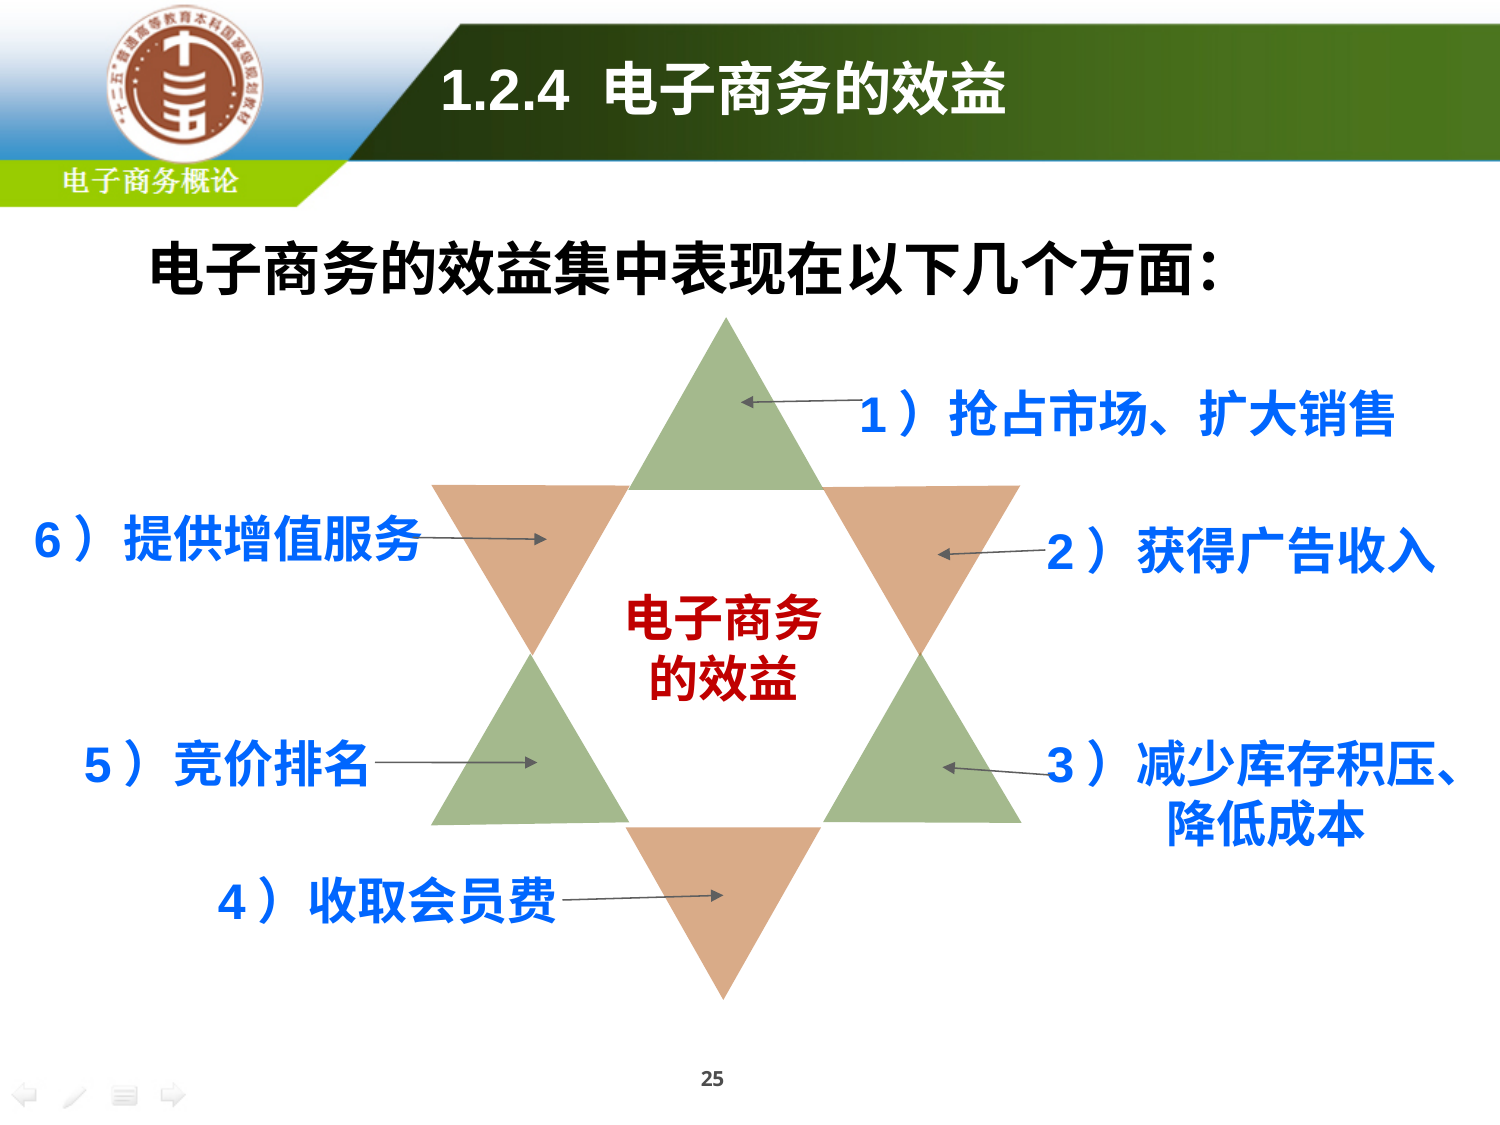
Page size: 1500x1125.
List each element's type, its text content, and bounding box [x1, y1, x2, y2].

list 电子商务的效益集中表现在以下几个方面： [74, 224, 1451, 326]
title 1.2.4 电子商务的效益 [424, 37, 1459, 137]
text_box 5）竞价排名 [69, 724, 389, 800]
text_box 3）减少库存积压、 降低成本 [1040, 724, 1500, 860]
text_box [418, 316, 1037, 1001]
text_box 1）抢占市场、扩大销售 [1040, 374, 1414, 450]
text_box 2）获得广告收入 [1040, 512, 1452, 588]
text_box 25 [537, 1058, 888, 1109]
text_box 6）提供增值服务 [19, 499, 413, 575]
text_box 4）收取会员费 [187, 862, 413, 938]
text_box [53, 1058, 467, 1109]
picture [0, 0, 1500, 1125]
